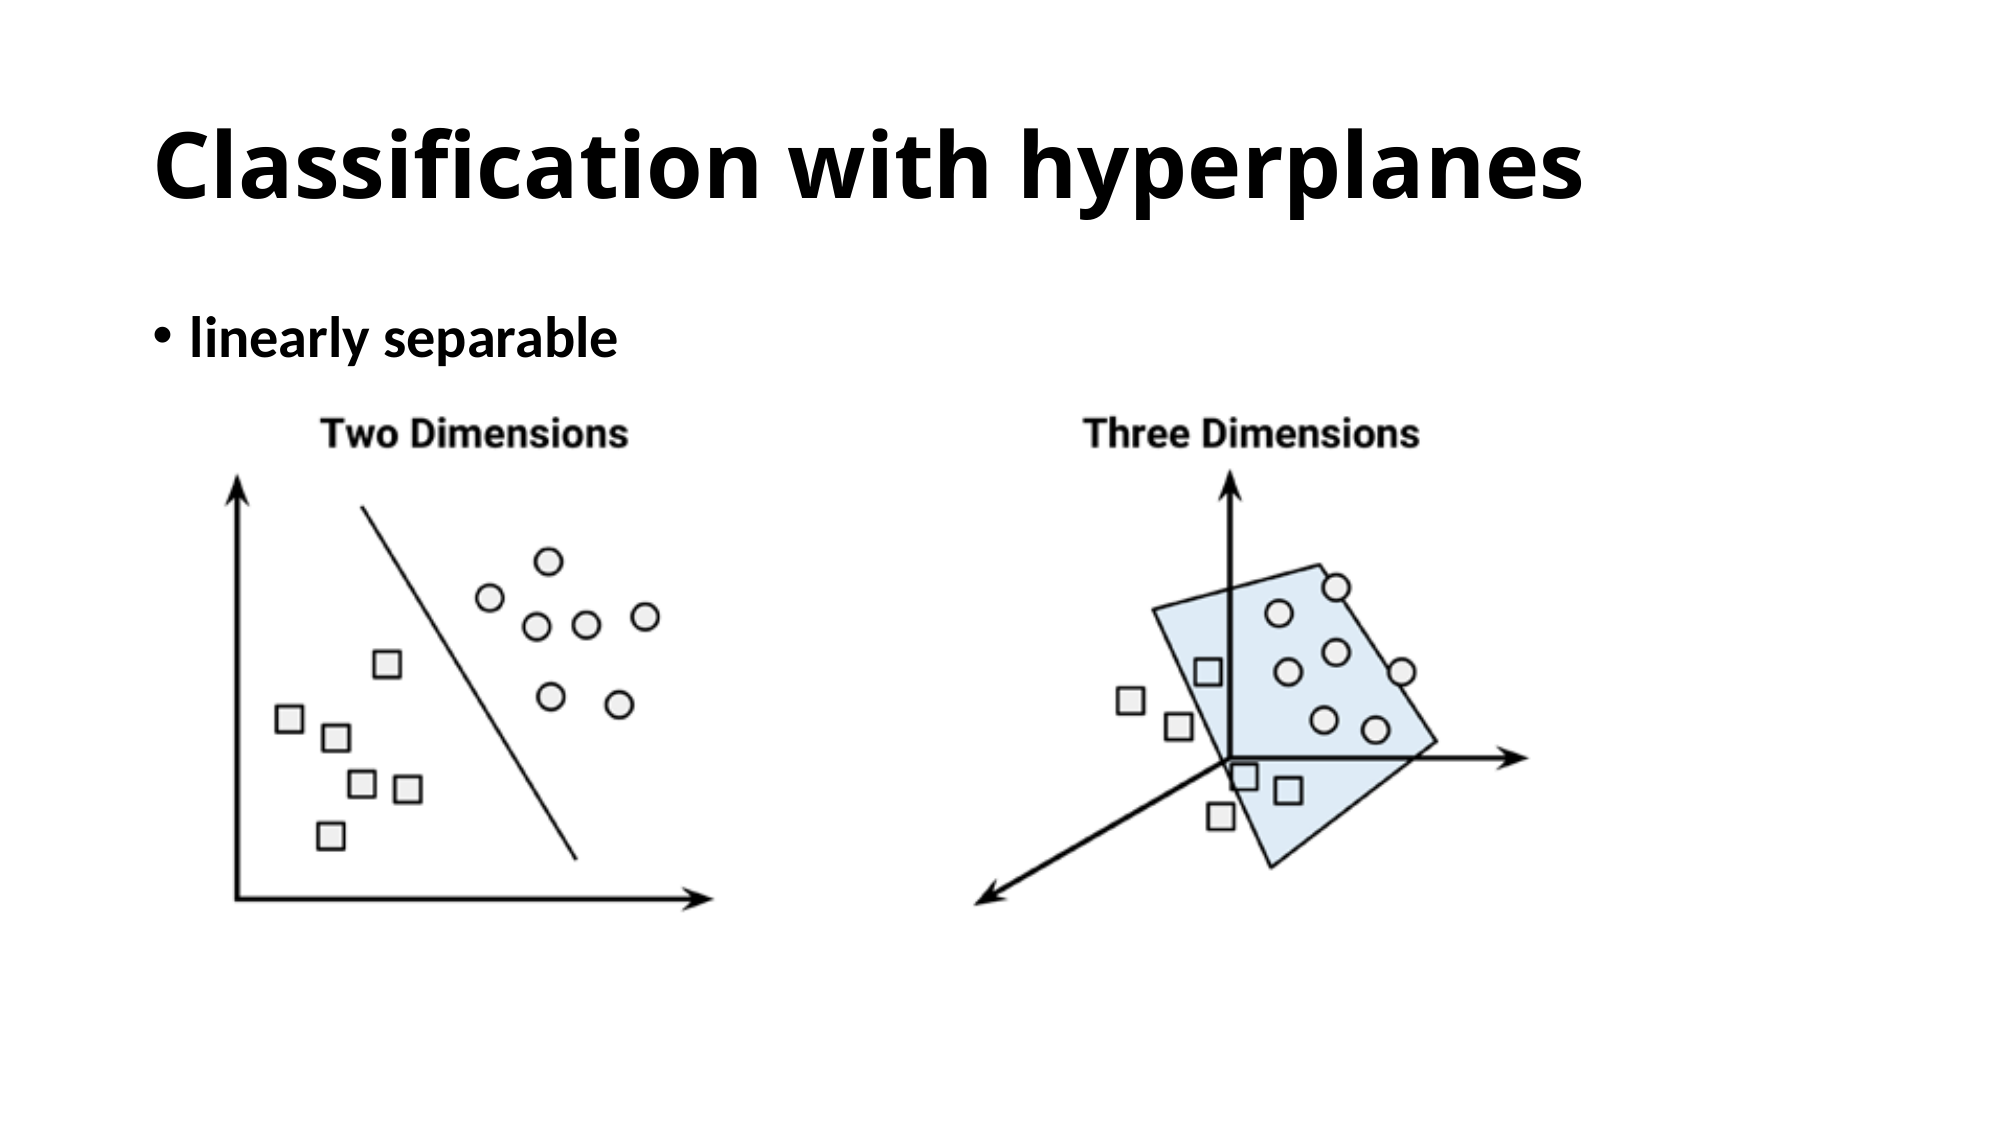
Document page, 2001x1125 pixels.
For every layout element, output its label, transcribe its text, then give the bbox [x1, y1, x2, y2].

title Classification with hyperplanes [137, 59, 1863, 278]
list linearly separable [137, 299, 1863, 1014]
picture [187, 391, 1556, 921]
